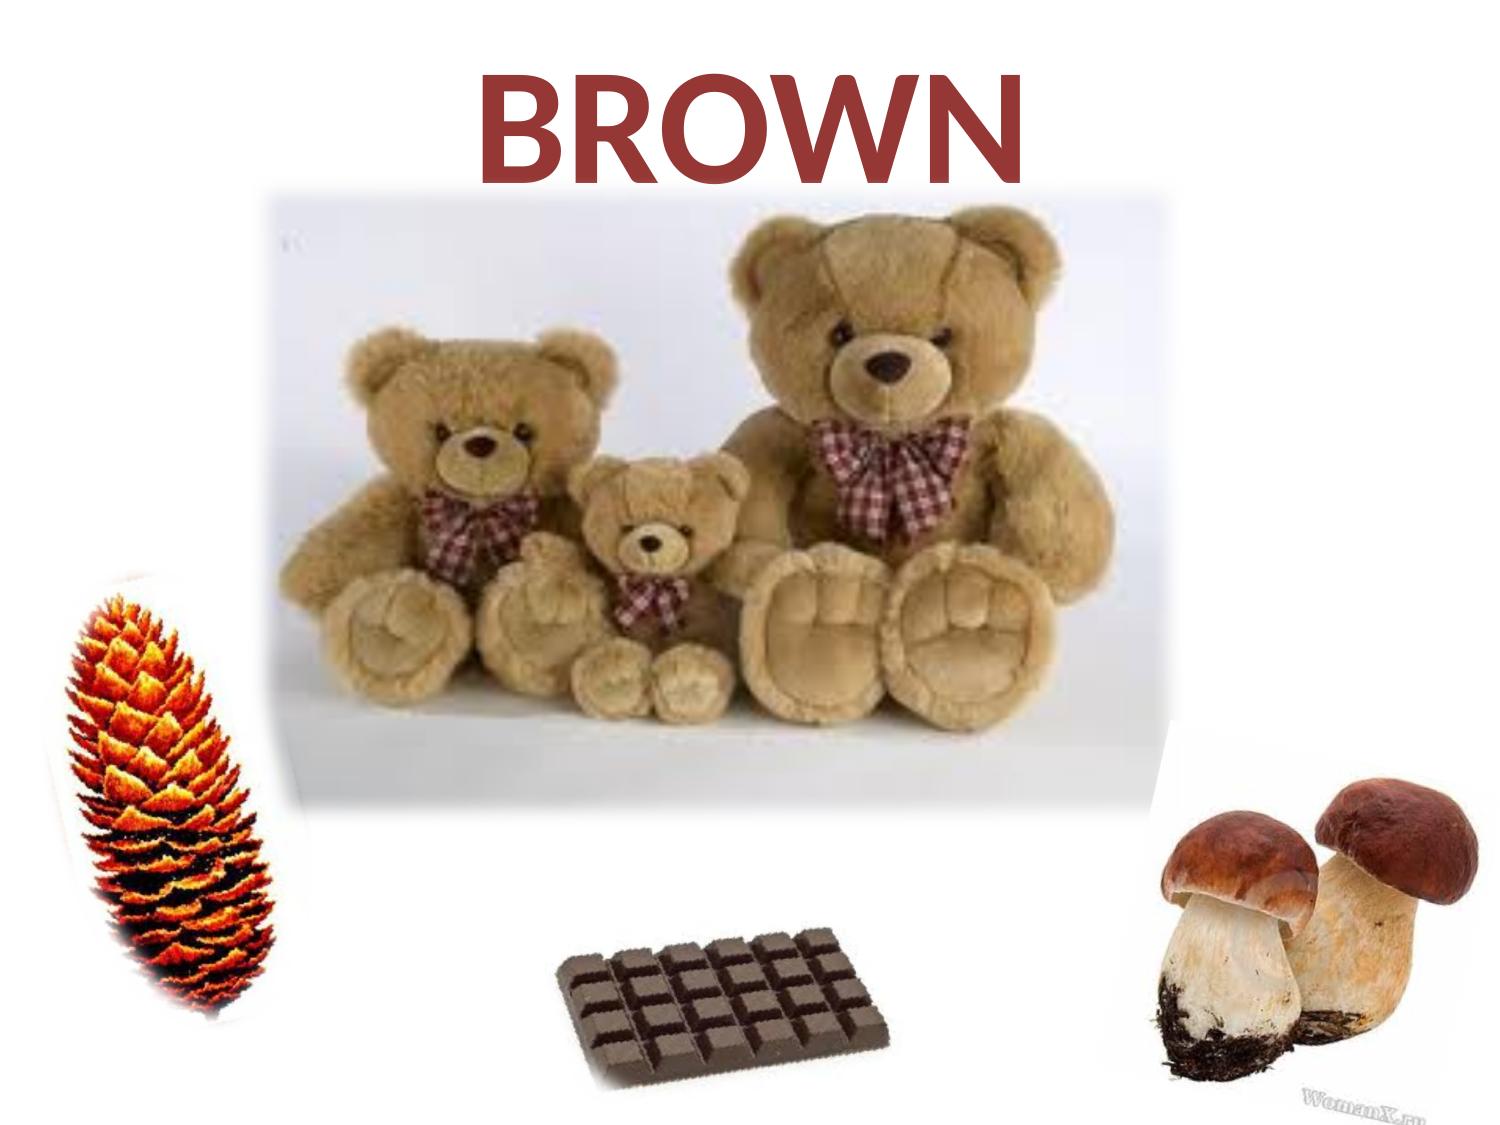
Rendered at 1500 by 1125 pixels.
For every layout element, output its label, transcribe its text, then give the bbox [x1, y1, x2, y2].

title BROWN [76, 23, 1427, 211]
picture [505, 851, 930, 1125]
picture [47, 176, 1500, 1125]
